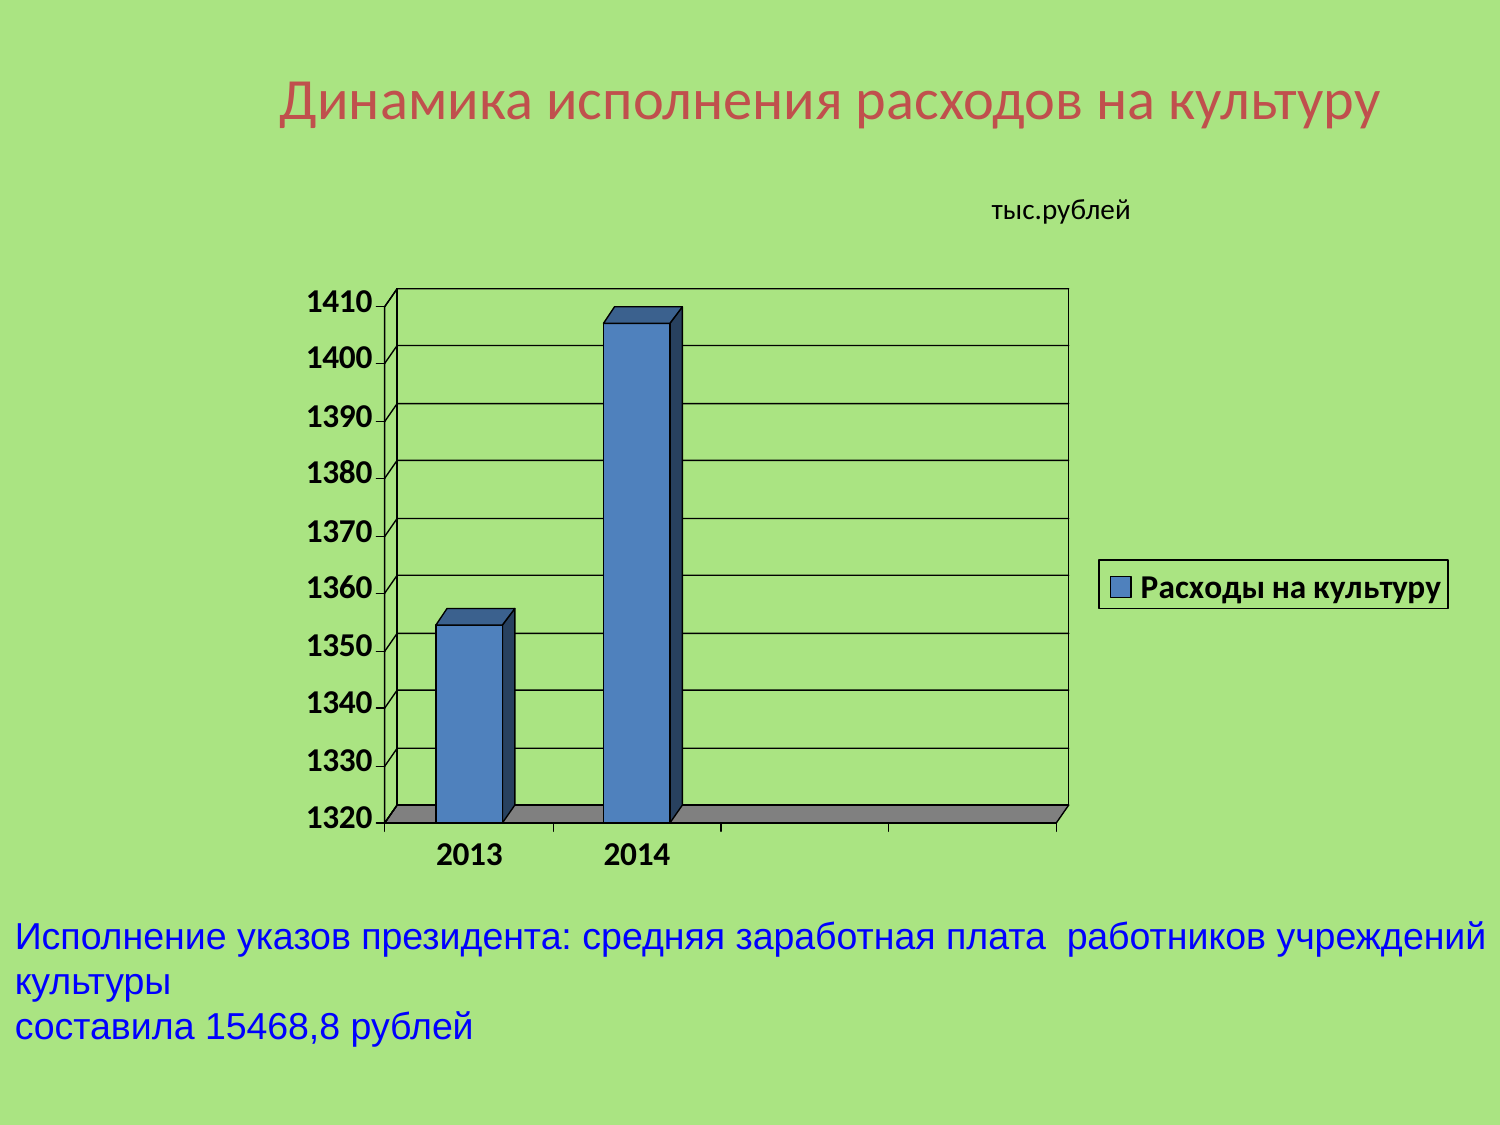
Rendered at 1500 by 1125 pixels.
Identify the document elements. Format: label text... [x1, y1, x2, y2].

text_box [265, 255, 1463, 914]
title Динамика исполнения расходов на культуру тыс.рублей [64, 42, 1416, 231]
text_box Исполнение указов президента: средняя заработная плата работников учреждений культуры составила 15468,8 рублей [0, 904, 1500, 1100]
